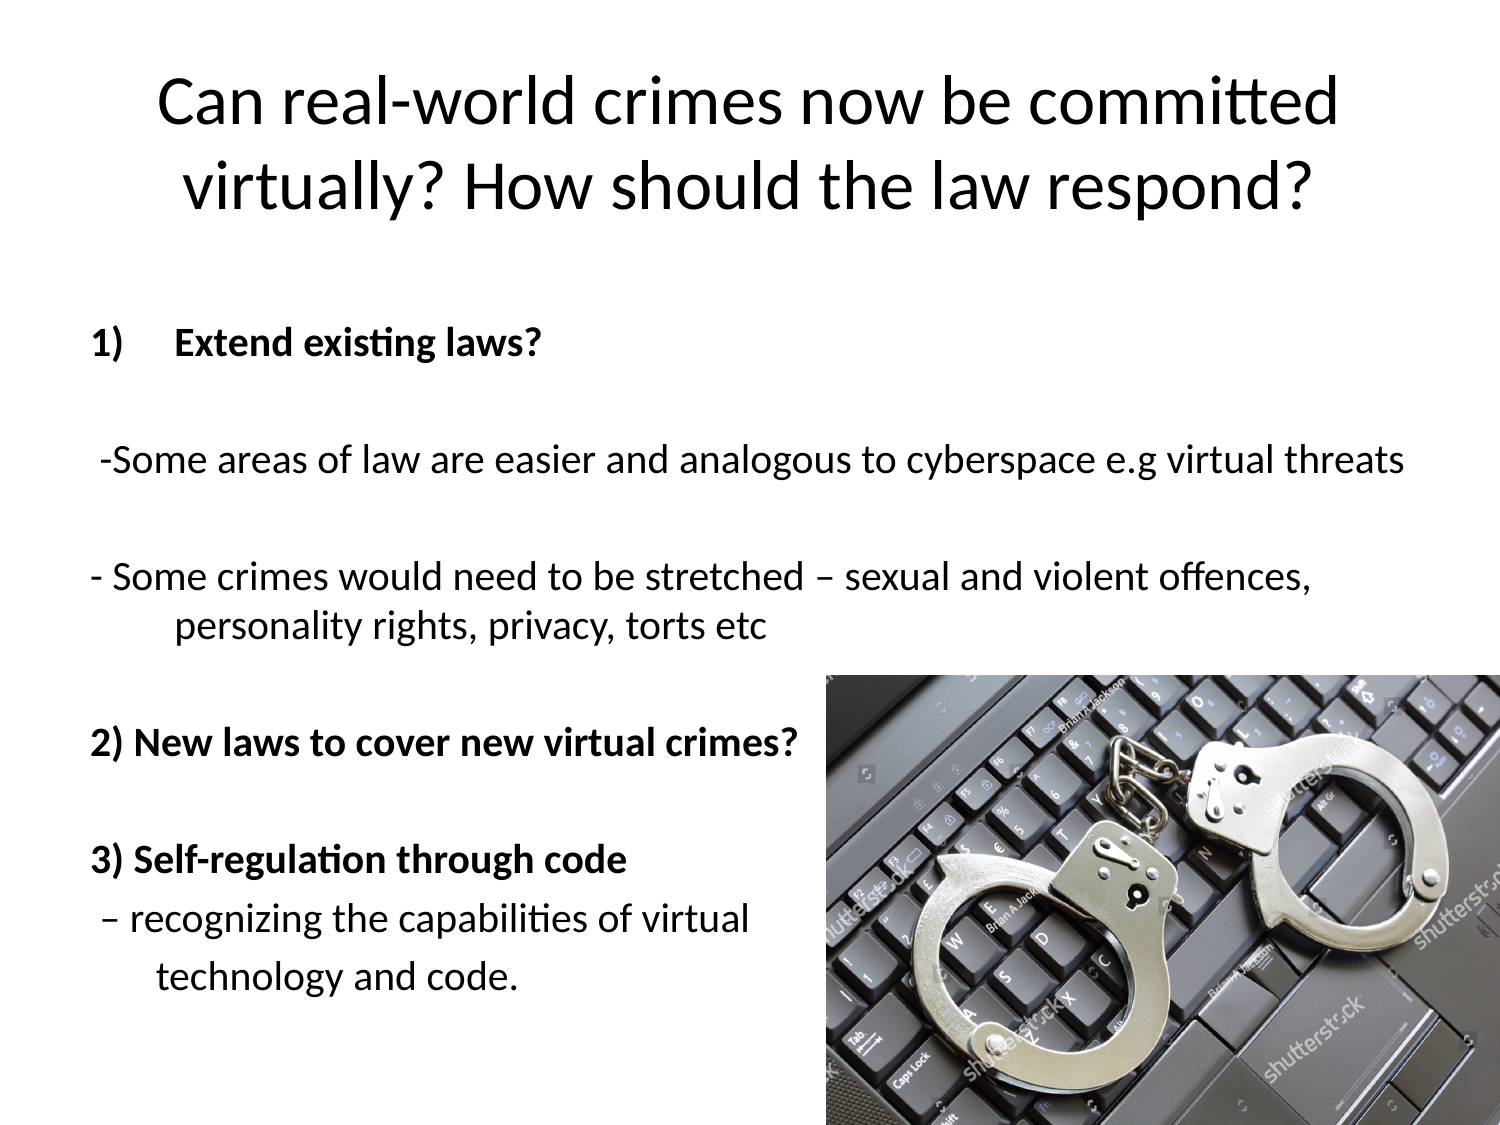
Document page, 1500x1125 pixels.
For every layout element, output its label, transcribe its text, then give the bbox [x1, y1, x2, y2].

list Extend existing laws? -Some areas of law are easier and analogous to cyberspace e.g virtual threats - Some crimes would need to be stretched – sexual and violent offences, personality rights, privacy, torts etc 2) New laws to cover new virtual crimes? 3) Self-regulation through code – recognizing the capabilities of virtual technology and code. [75, 307, 1425, 1125]
picture [826, 674, 1500, 1125]
title Can real-world crimes now be committed virtually? How should the law respond? [75, 45, 1425, 233]
